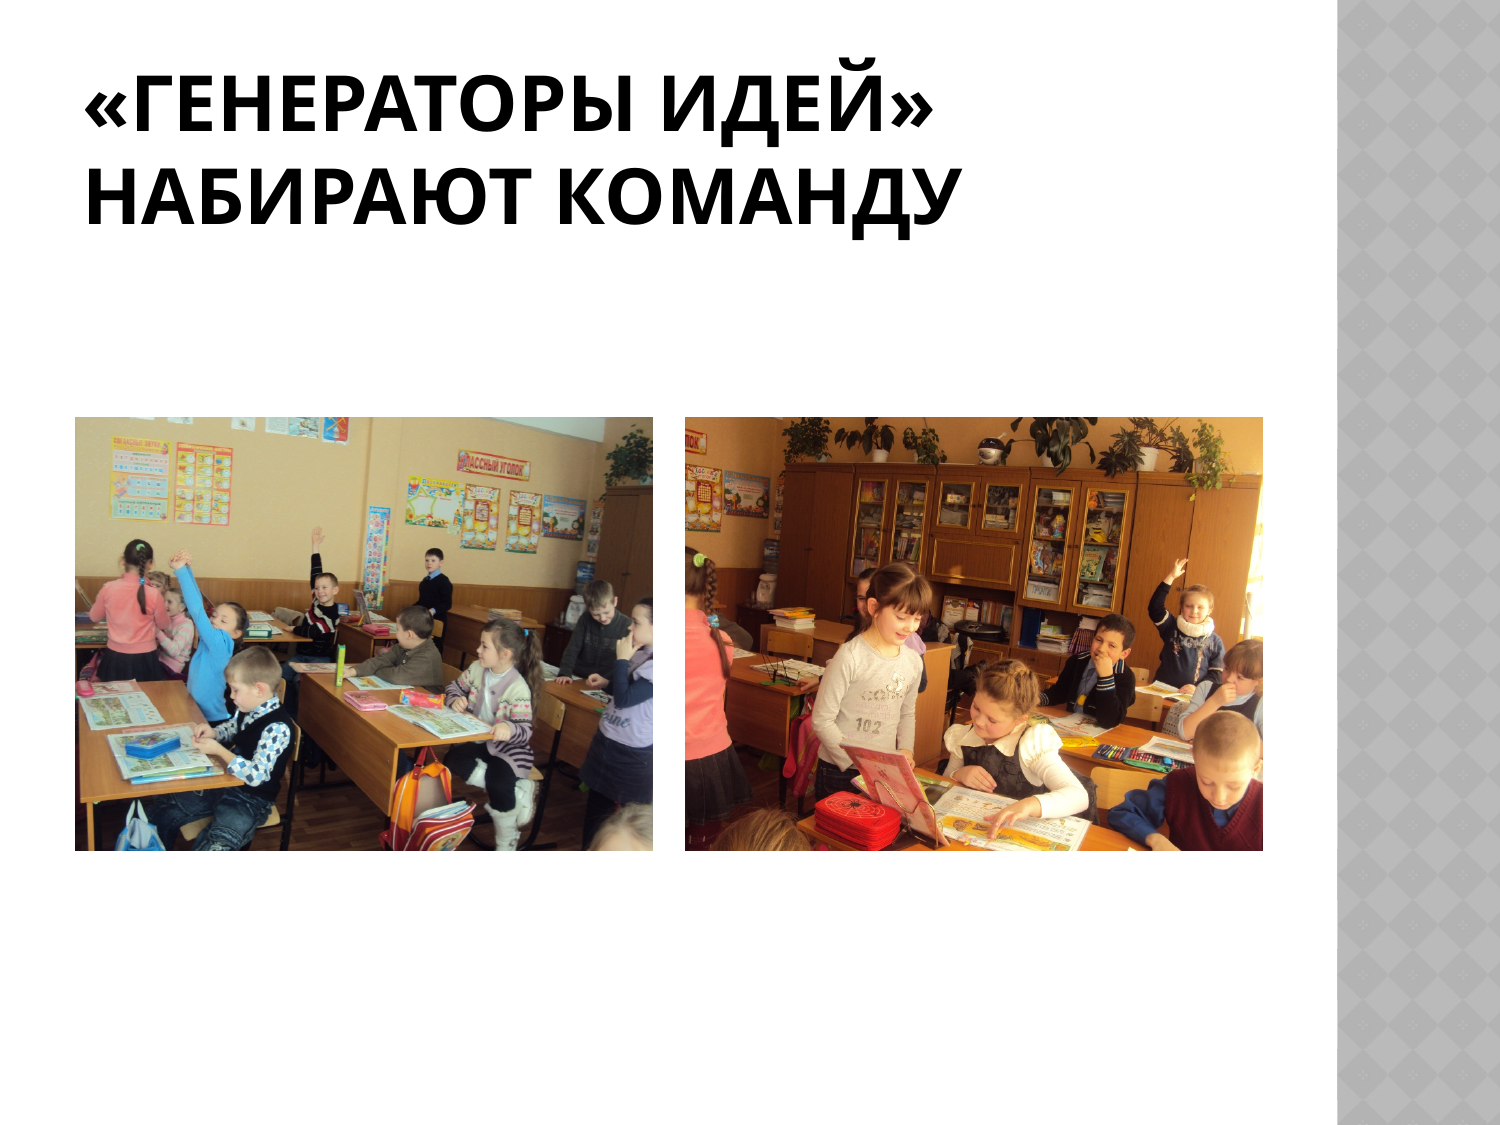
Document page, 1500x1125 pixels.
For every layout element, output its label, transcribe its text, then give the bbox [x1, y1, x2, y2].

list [74, 416, 654, 851]
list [684, 416, 1264, 851]
title «Генераторы идей» набирают команду [75, 52, 1263, 240]
